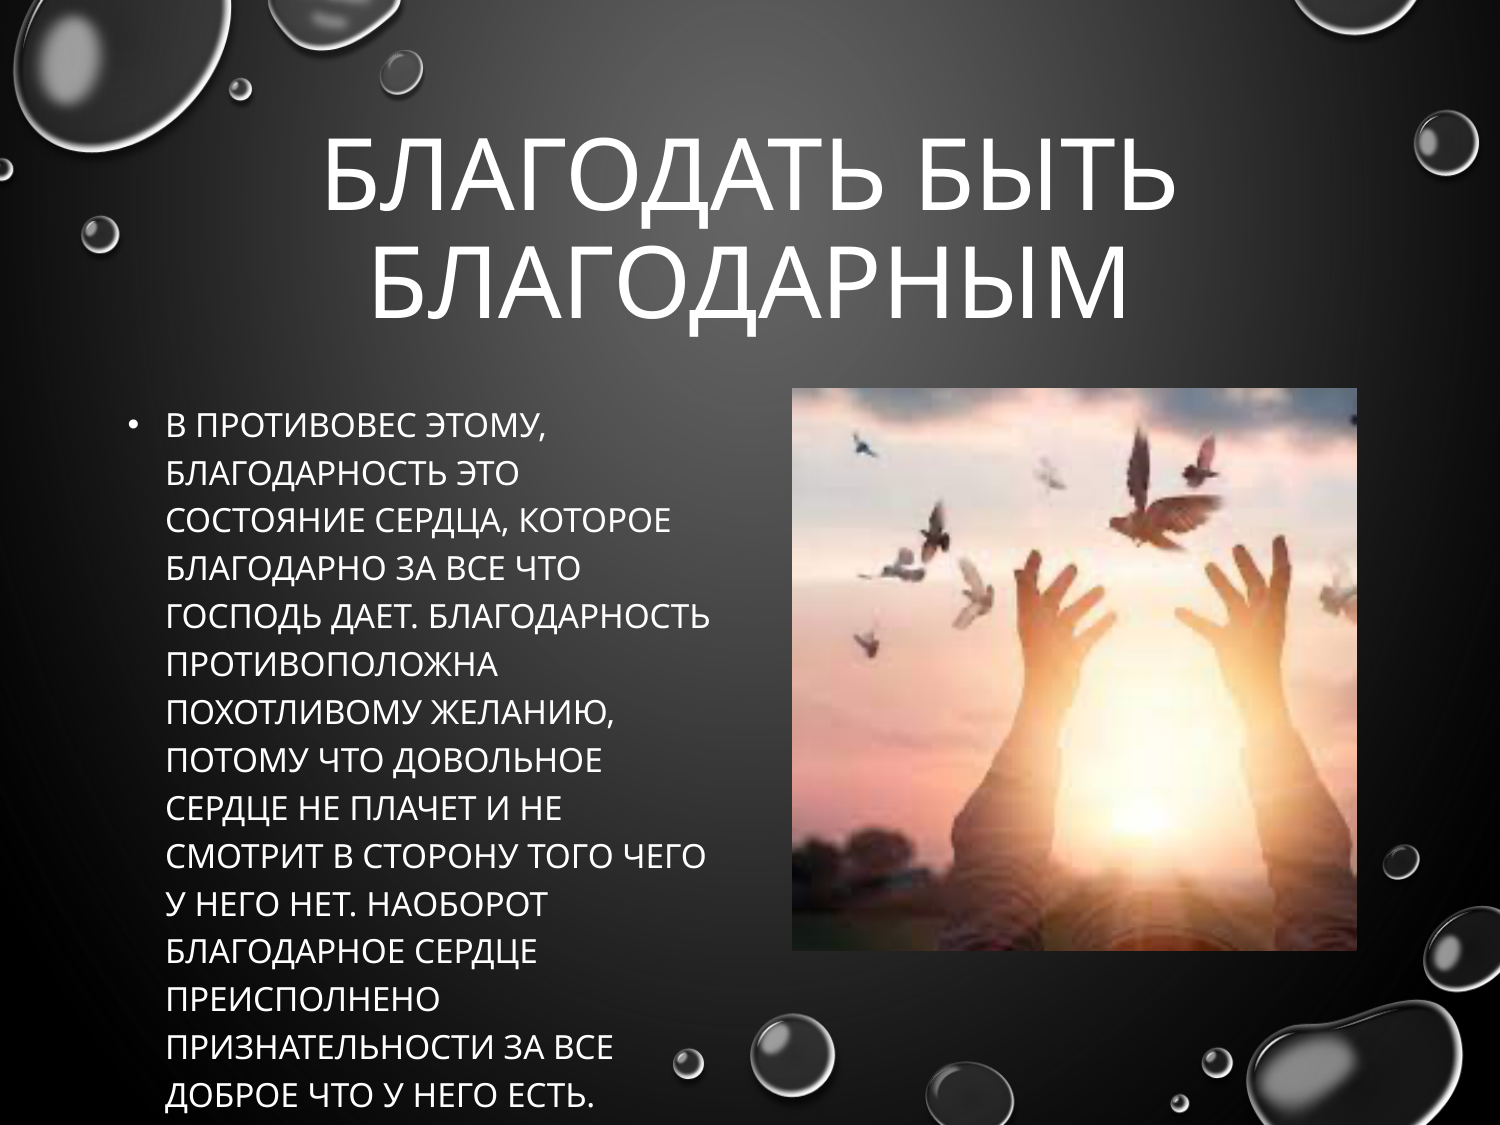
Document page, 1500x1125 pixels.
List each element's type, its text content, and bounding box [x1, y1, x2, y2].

picture [0, 0, 1500, 1125]
list В противовес этому, благодарность это состояние сердца, которое благодарно за все что Господь дает. Благодарность противоположна похотливому желанию, потому что довольное сердце не плачет и не смотрит в сторону того чего у него нет. Наоборот благодарное сердце преисполнено признательности за все доброе что у него есть. [112, 388, 741, 950]
title Благодать быть благодарным [112, 101, 1388, 364]
